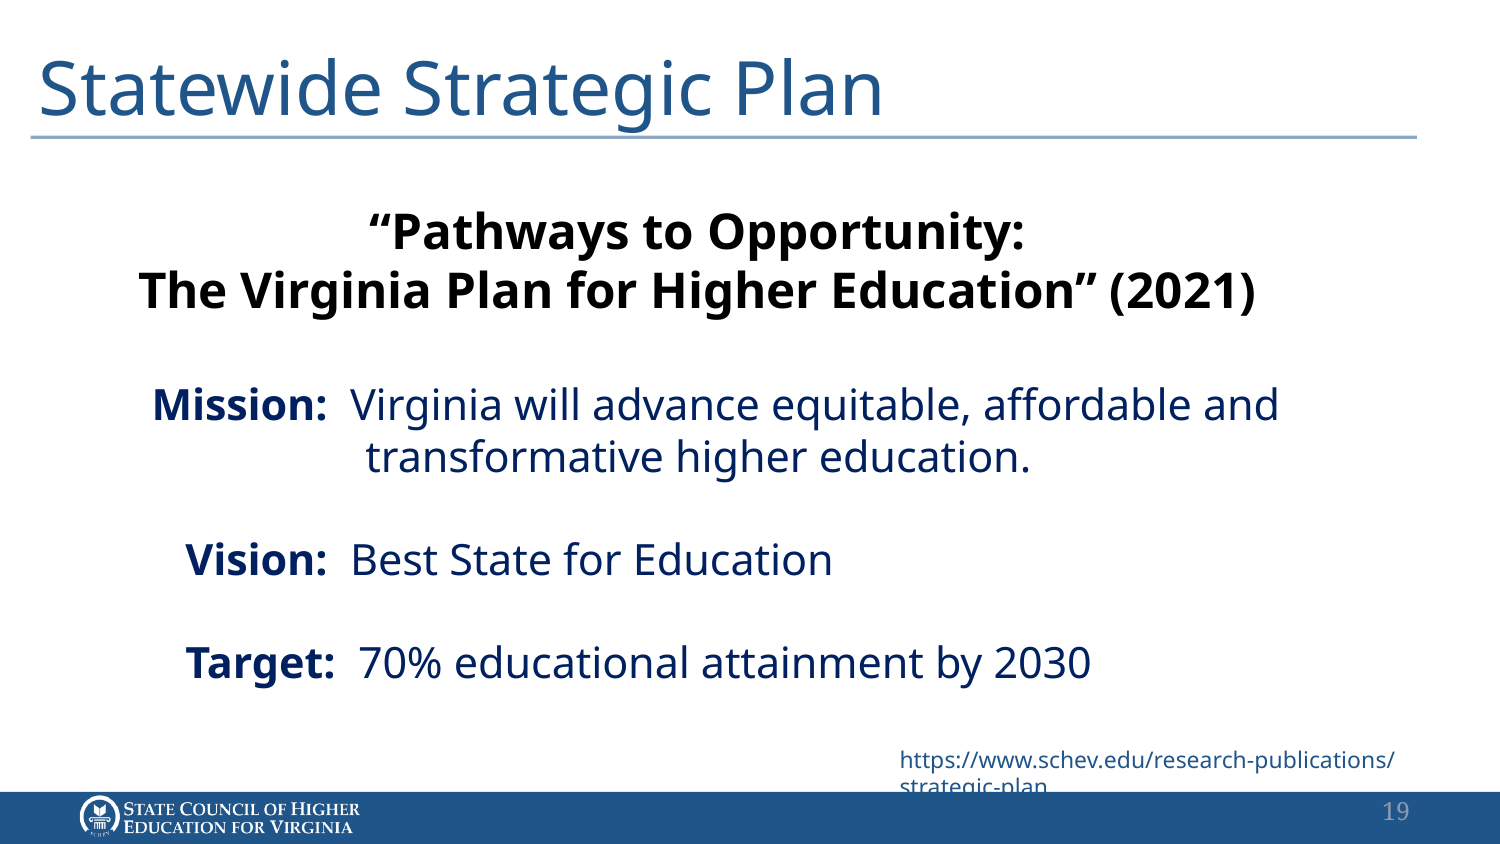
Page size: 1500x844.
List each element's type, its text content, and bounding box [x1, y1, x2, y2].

slide_number 19 [1074, 808, 1425, 836]
list “Pathways to Opportunity: The Virginia Plan for Higher Education” (2021) Mission: Virginia will advance equitable, affordable and transformative higher education. Vision: Best State for Education Target: 70% educational attainment by 2030 [78, 192, 1317, 738]
text_box https://www.schev.edu/research-publications/strategic-plan [884, 727, 1473, 808]
picture [75, 790, 364, 843]
title Statewide Strategic Plan [23, 35, 1385, 136]
